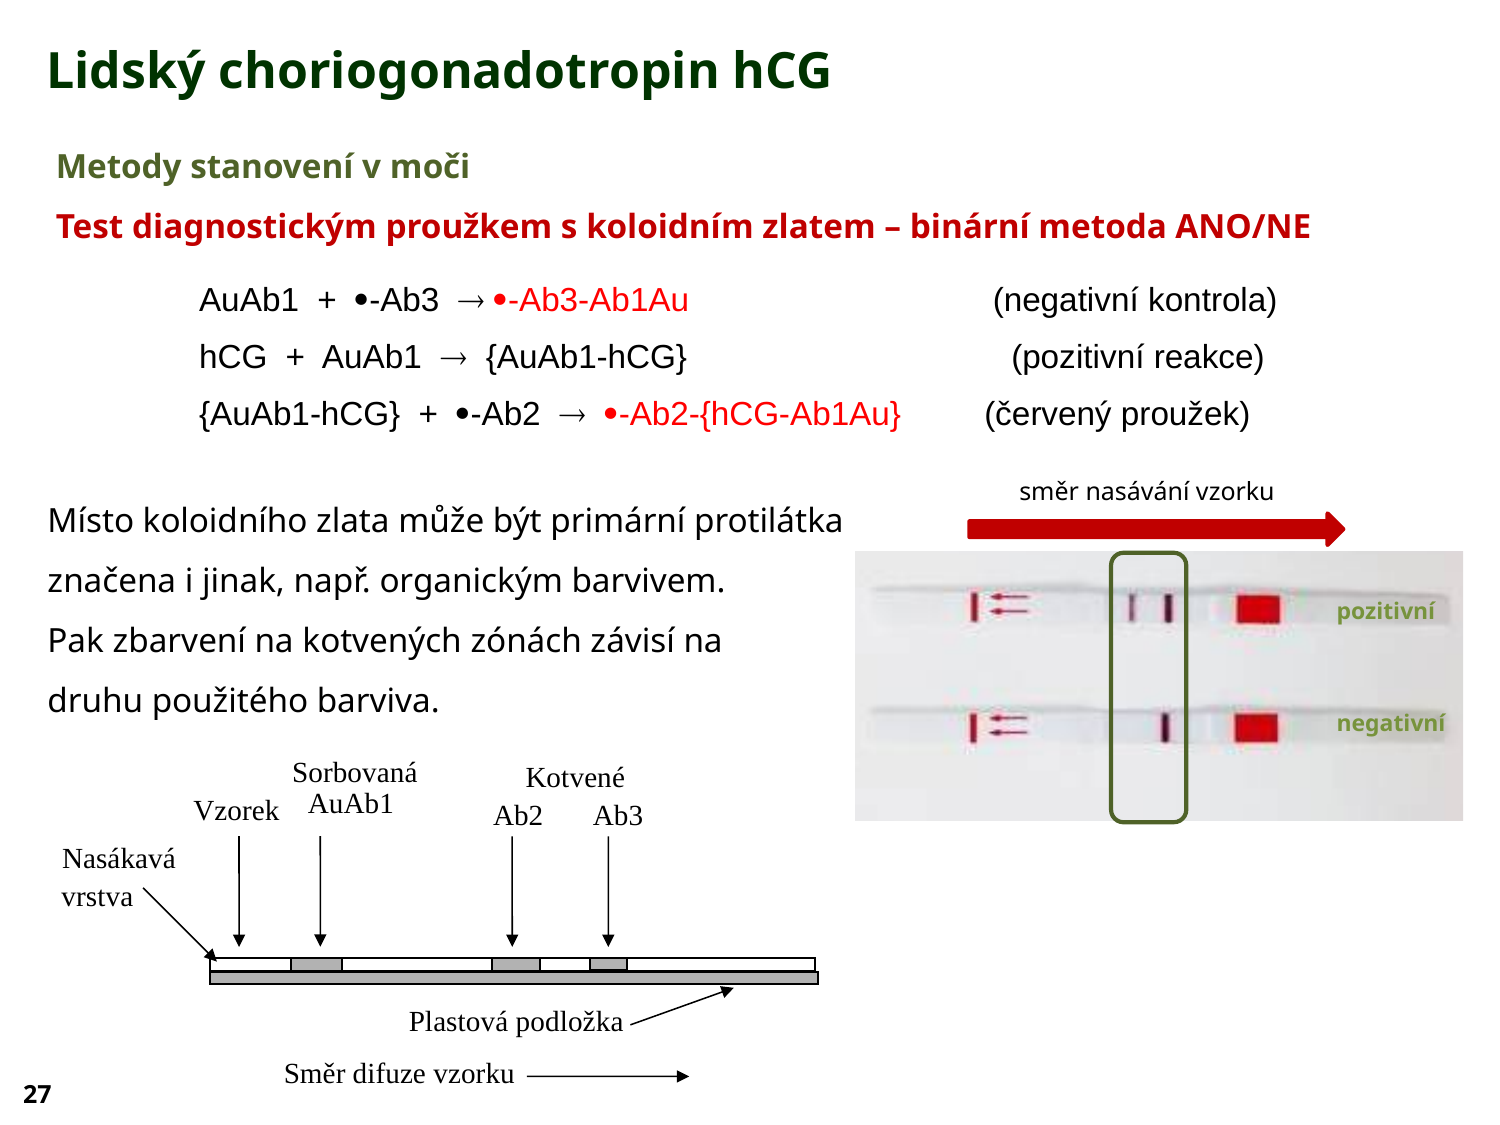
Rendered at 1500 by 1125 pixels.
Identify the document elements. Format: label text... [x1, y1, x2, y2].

text_box Metody stanovení v moči Test diagnostickým proužkem s koloidním zlatem – binární metoda ANO/NE [41, 118, 1459, 253]
text_box AuAb1 + -Ab3  -Ab3-Ab1Au (negativní kontrola) hCG + AuAb1  {AuAb1-hCG} (pozitivní reakce) {AuAb1-hCG} + -Ab2  -Ab2-{hCG-Ab1Au} (červený proužek) [34, 266, 1417, 439]
text_box Místo koloidního zlata může být primární protilátka značena i jinak, např. organickým barvivem. Pak zbarvení na kotvených zónách závisí na druhu použitého barviva. [32, 471, 1479, 727]
text_box Lidský choriogonadotropin hCG [31, 30, 861, 106]
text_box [46, 739, 845, 1099]
text_box [967, 511, 1346, 547]
text_box 27 [8, 1071, 67, 1117]
picture [854, 551, 1464, 822]
